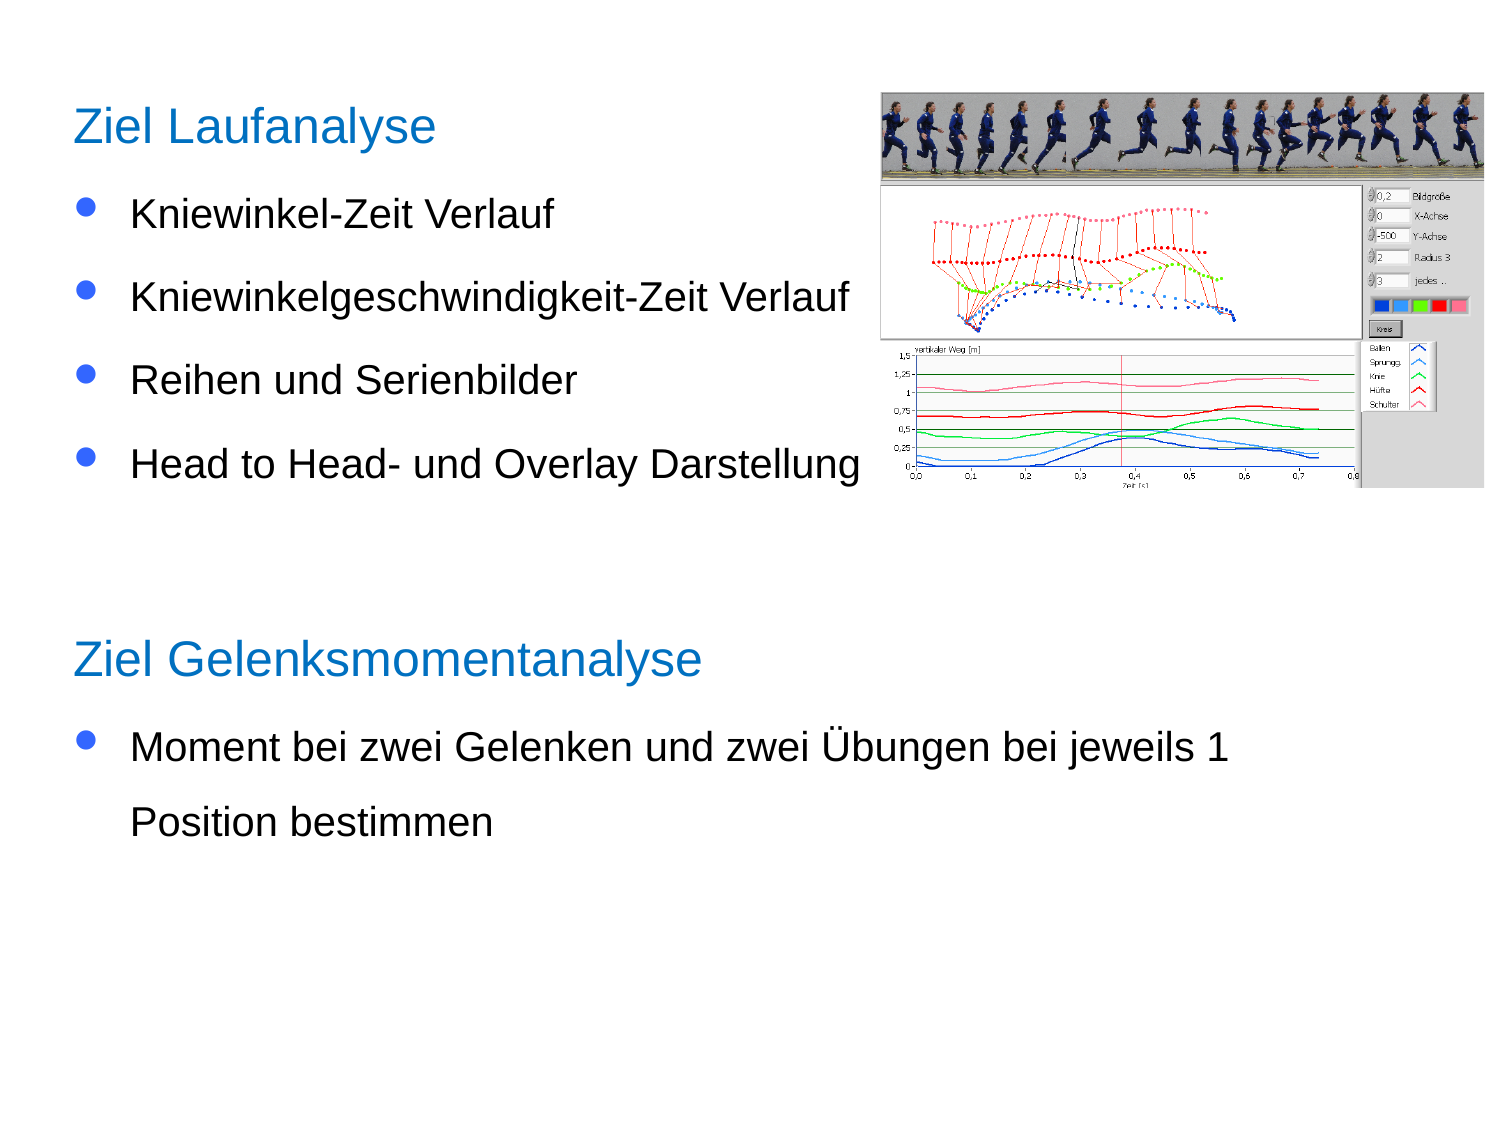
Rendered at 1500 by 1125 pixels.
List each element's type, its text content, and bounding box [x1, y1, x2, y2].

list Ziel Laufanalyse Kniewinkel-Zeit Verlauf Kniewinkelgeschwindigkeit-Zeit Verlauf Reihen und Serienbilder Head to Head- und Overlay Darstellung Ziel Gelenksmomentanalyse Moment bei zwei Gelenken und zwei Übungen bei jeweils 1 Position bestimmen [58, 55, 1323, 488]
picture [880, 92, 1485, 488]
